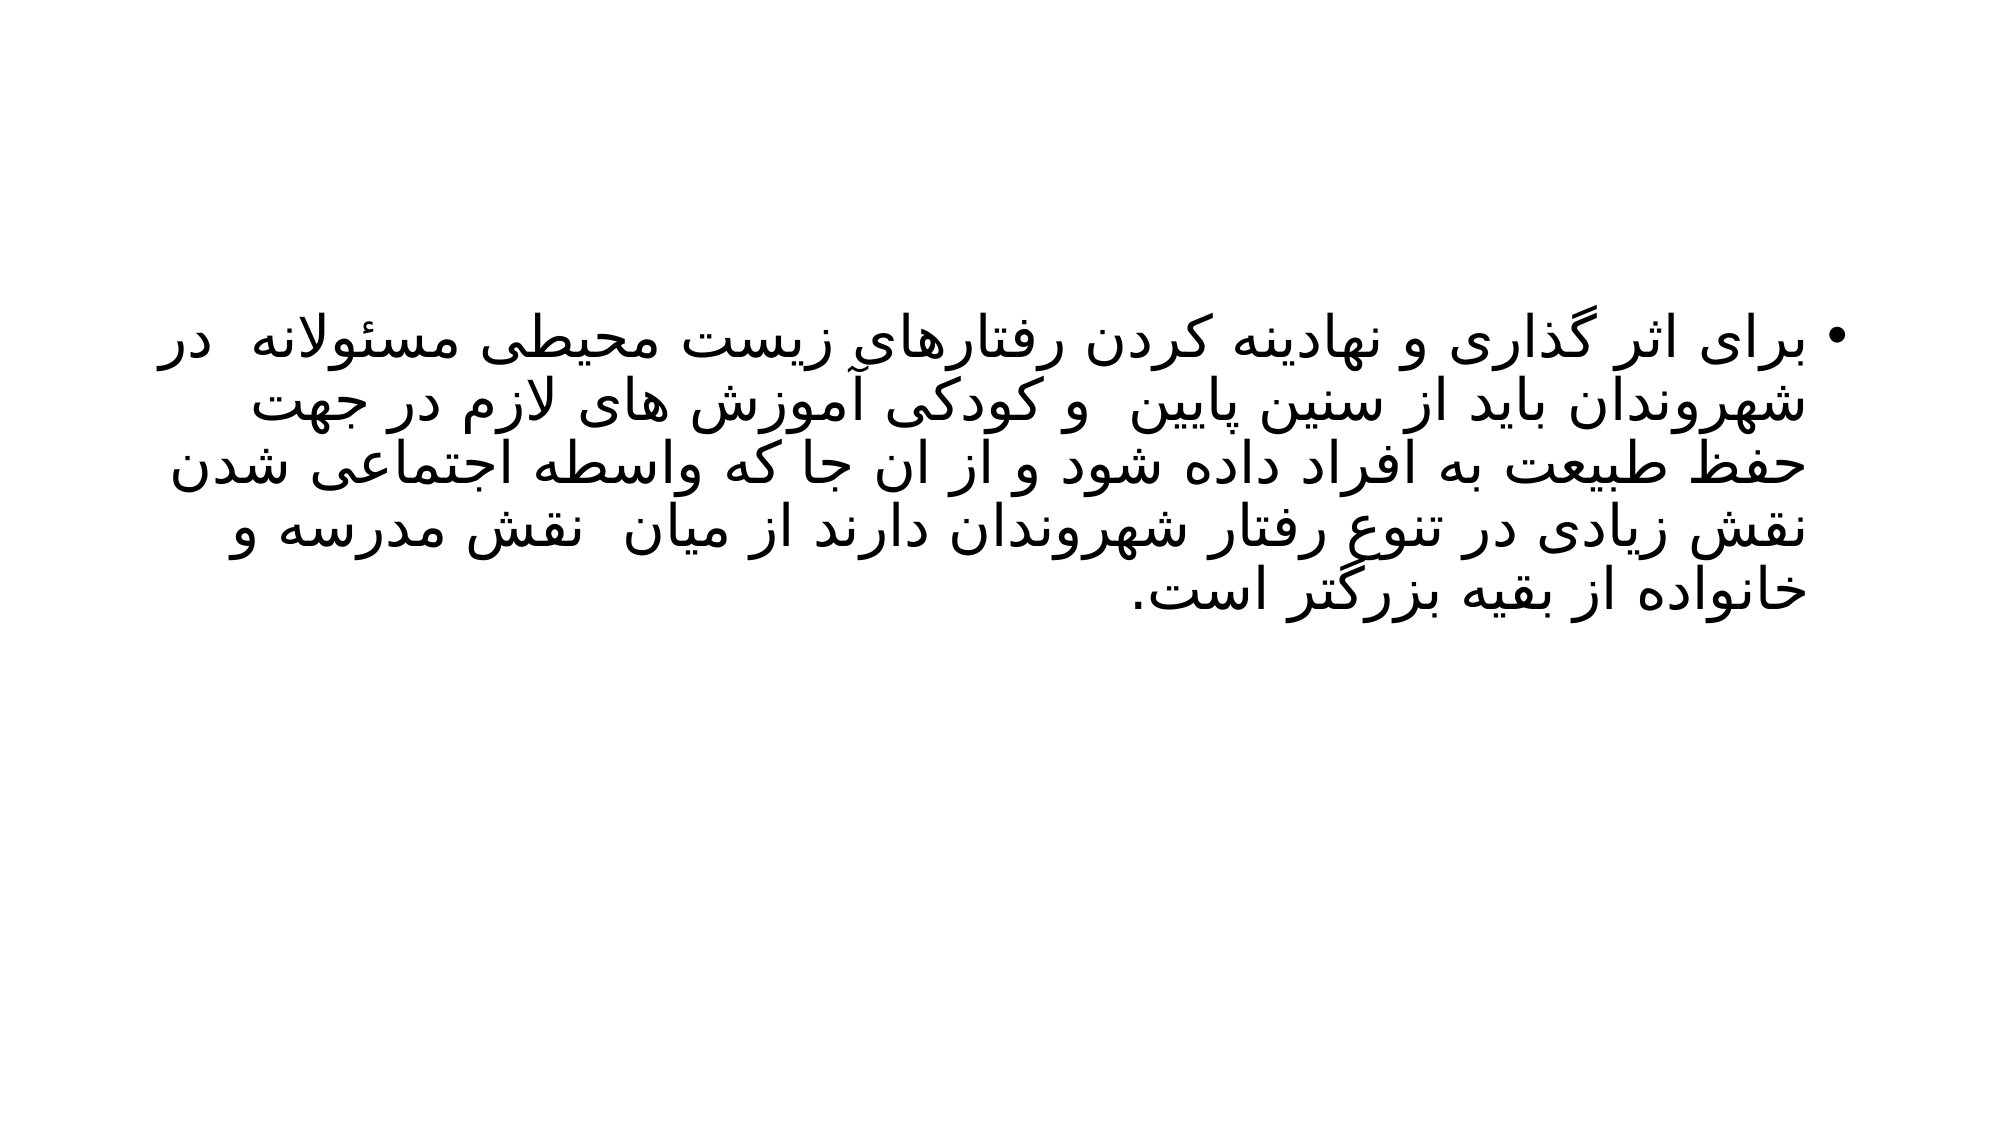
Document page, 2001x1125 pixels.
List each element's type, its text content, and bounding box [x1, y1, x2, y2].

list برای اثر گذاری و نهادینه کردن رفتارهای زیست محیطی مسئولانه در شهروندان باید از سنین پایین و کودکی آموزش های لازم در جهت حفظ طبیعت به افراد داده شود و از ان جا که واسطه اجتماعی شدن نقش زیادی در تنوع رفتار شهروندان دارند از میان نقش مدرسه و خانواده از بقیه بزرگتر است. [137, 299, 1863, 1014]
